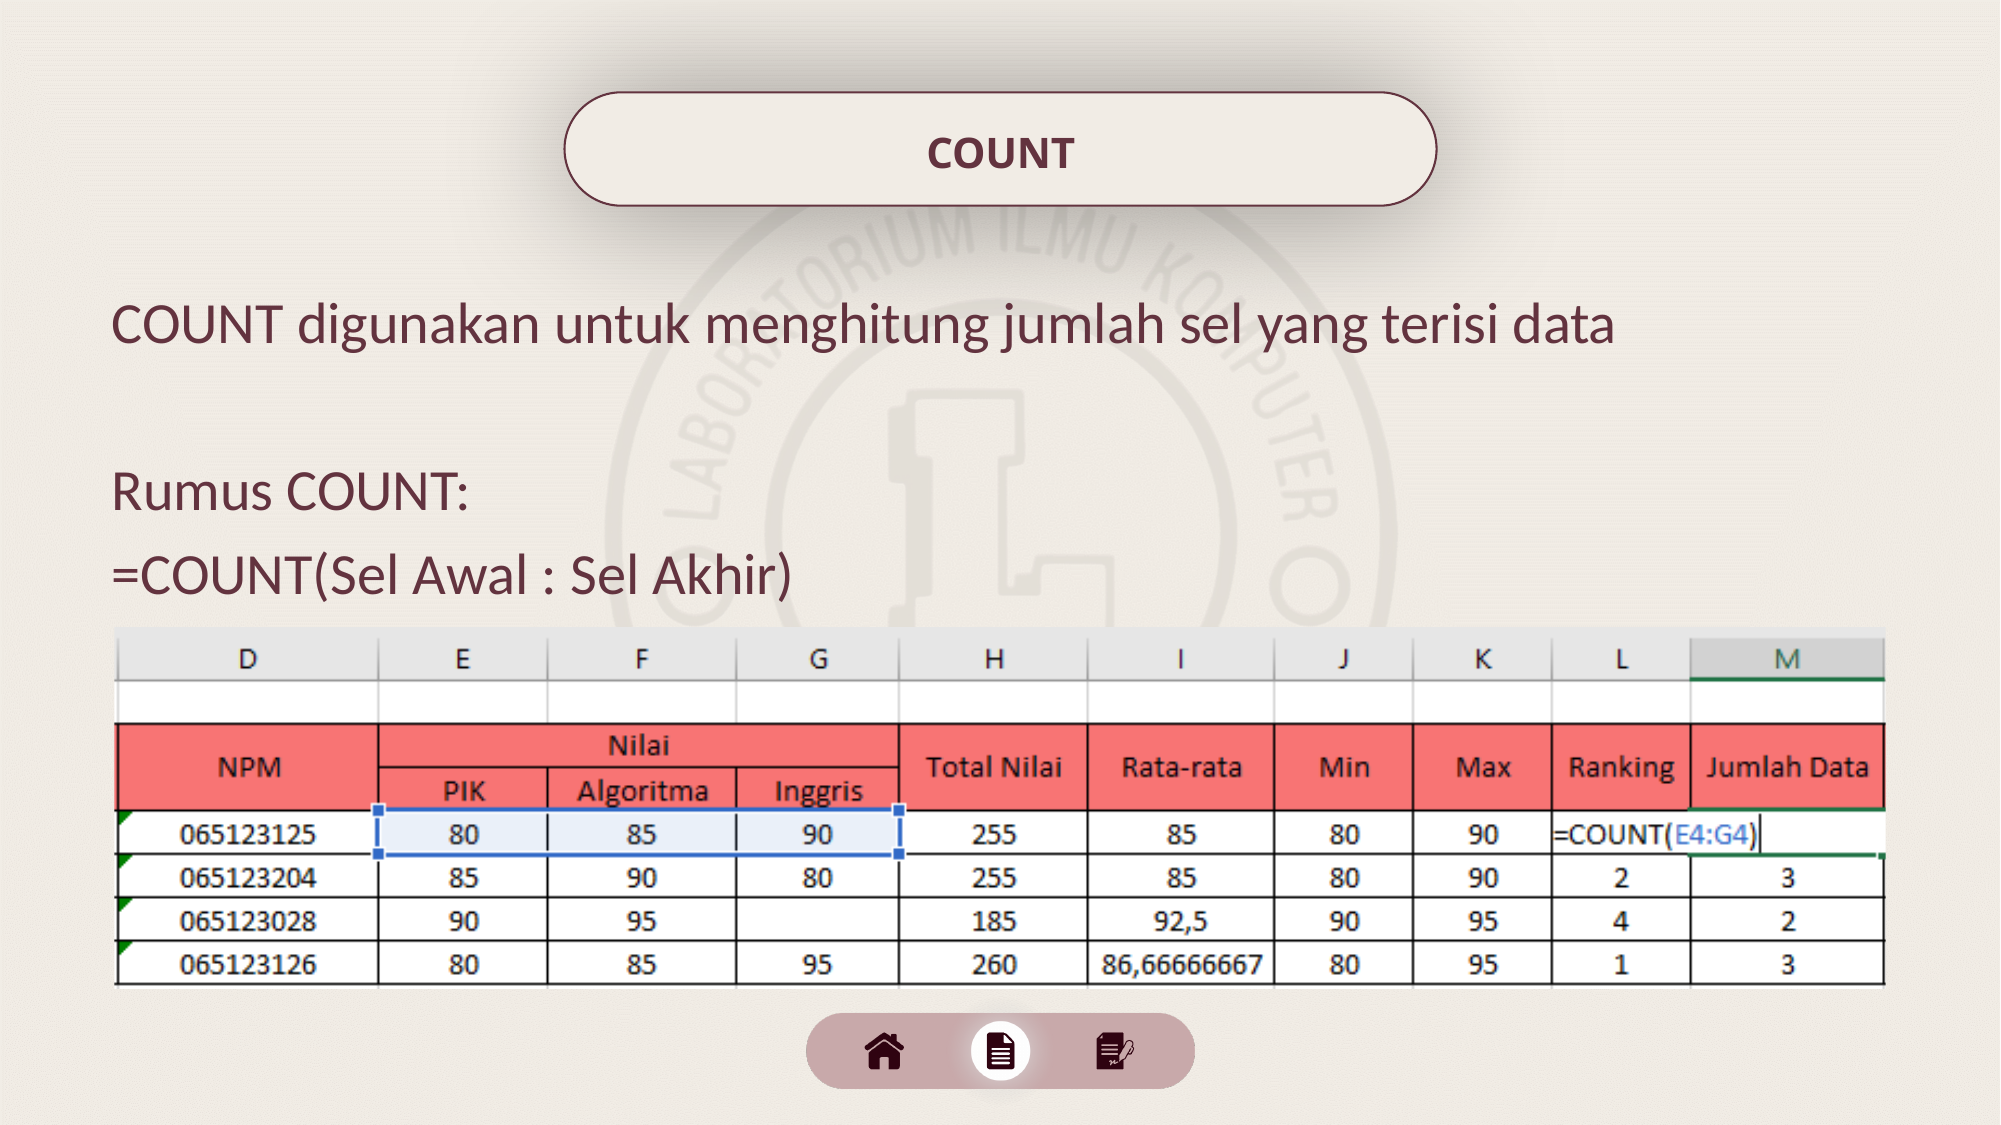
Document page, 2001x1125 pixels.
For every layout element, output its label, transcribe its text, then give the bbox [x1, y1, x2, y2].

list COUNT [646, 124, 1355, 186]
list COUNT digunakan untuk menghitung jumlah sel yang terisi data Rumus COUNT: =COUNT(Sel Awal : Sel Akhir) [96, 285, 1904, 989]
picture [0, 0, 2001, 1125]
